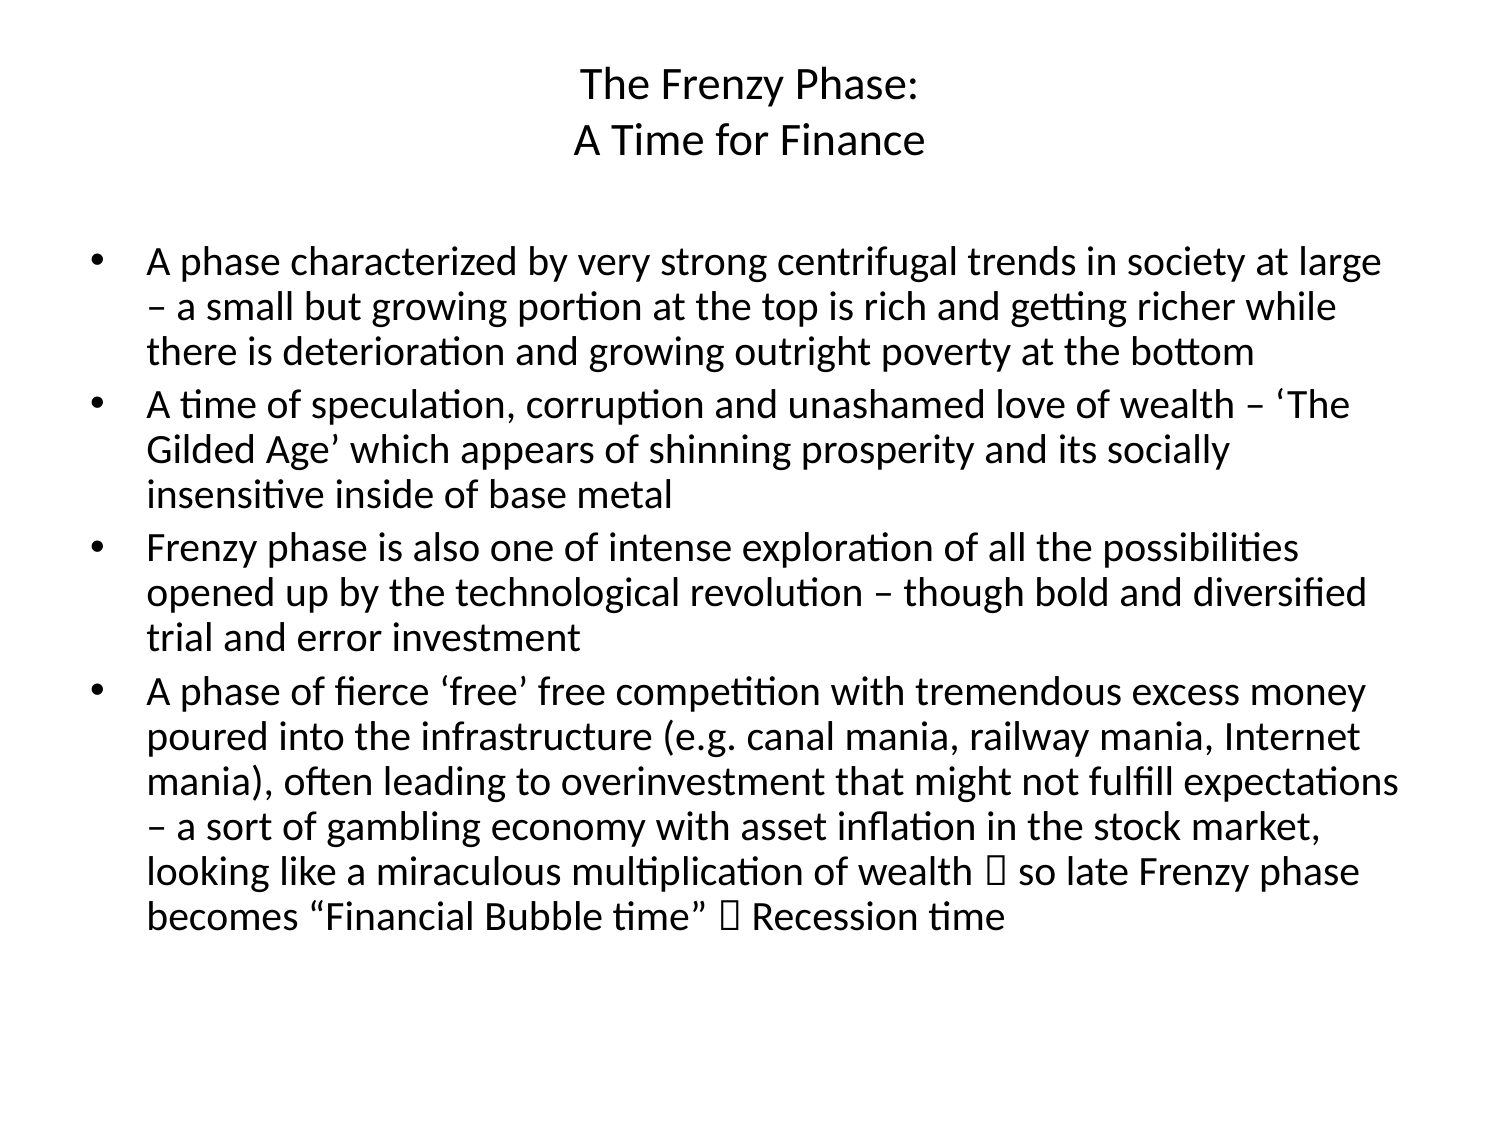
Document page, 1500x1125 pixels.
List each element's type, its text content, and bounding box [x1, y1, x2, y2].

title The Frenzy Phase: A Time for Finance [75, 45, 1425, 173]
list A phase characterized by very strong centrifugal trends in society at large – a small but growing portion at the top is rich and getting richer while there is deterioration and growing outright poverty at the bottom A time of speculation, corruption and unashamed love of wealth – ‘The Gilded Age’ which appears of shinning prosperity and its socially insensitive inside of base metal Frenzy phase is also one of intense exploration of all the possibilities opened up by the technological revolution – though bold and diversified trial and error investment A phase of fierce ‘free’ free competition with tremendous excess money poured into the infrastructure (e.g. canal mania, railway mania, Internet mania), often leading to overinvestment that might not fulfill expectations – a sort of gambling economy with asset inflation in the stock market, looking like a miraculous multiplication of wealth  so late Frenzy phase becomes “Financial Bubble time”  Recession time [75, 231, 1425, 1035]
